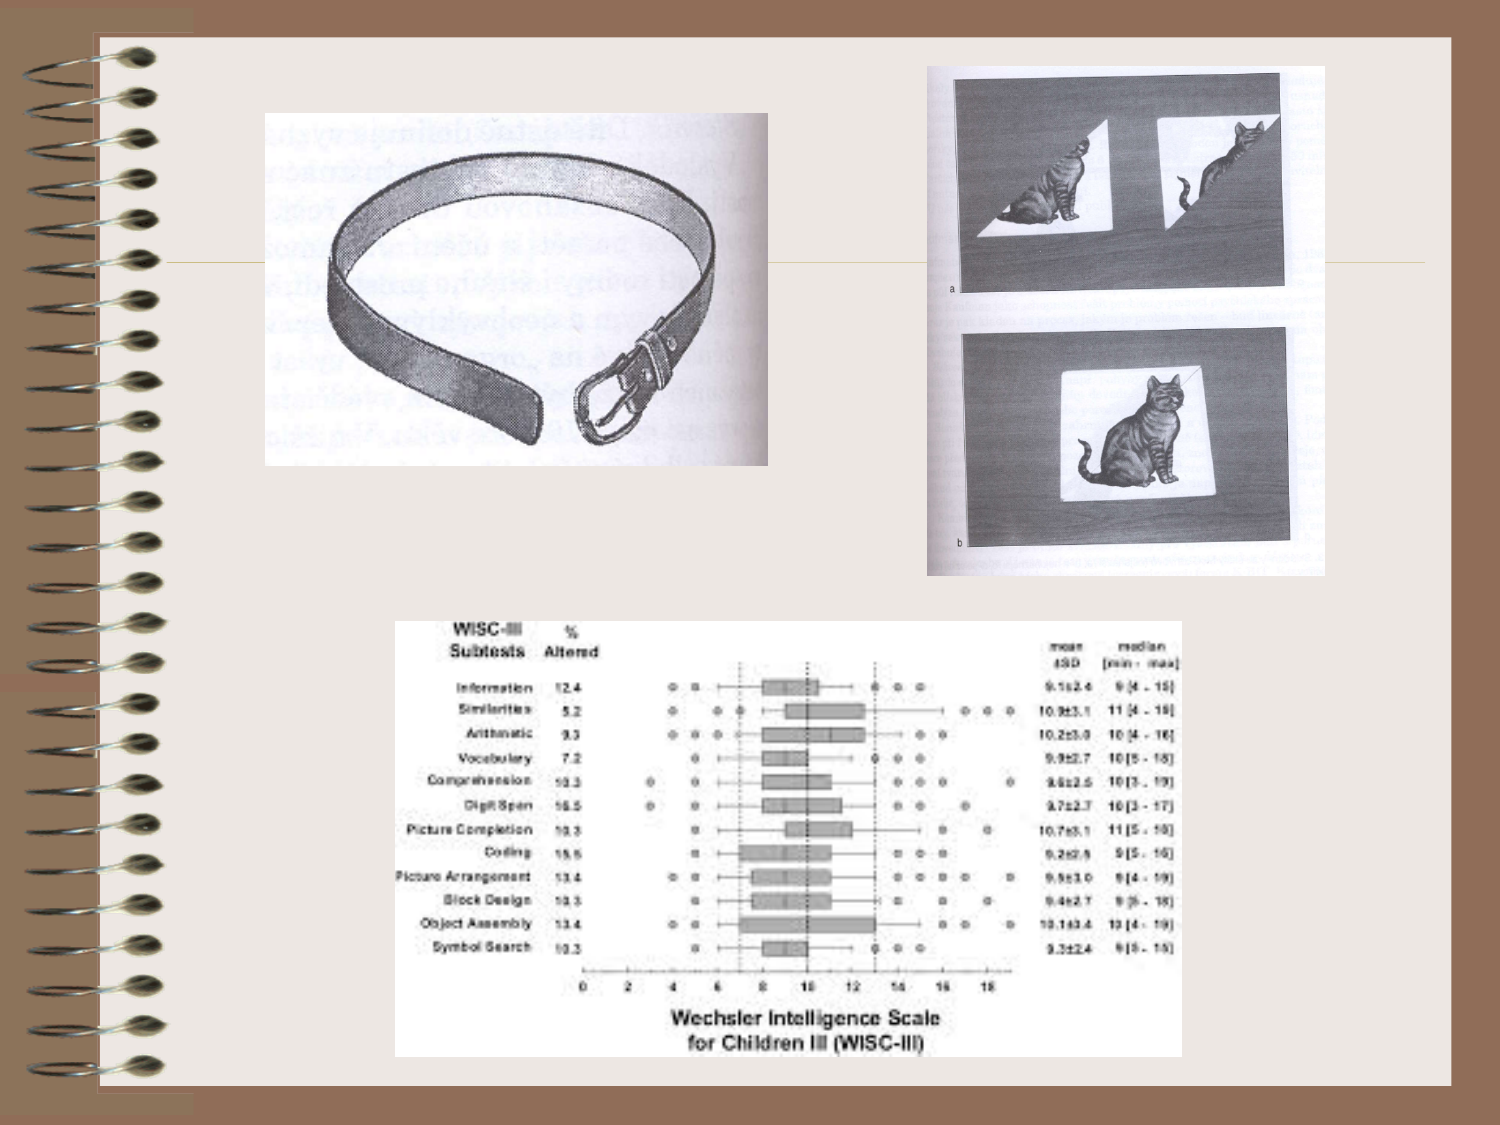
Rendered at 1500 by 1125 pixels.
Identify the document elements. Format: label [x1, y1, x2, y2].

picture [0, 692, 194, 1115]
picture [0, 8, 194, 674]
picture [265, 113, 768, 466]
picture [926, 66, 1325, 576]
picture [395, 621, 1183, 1057]
